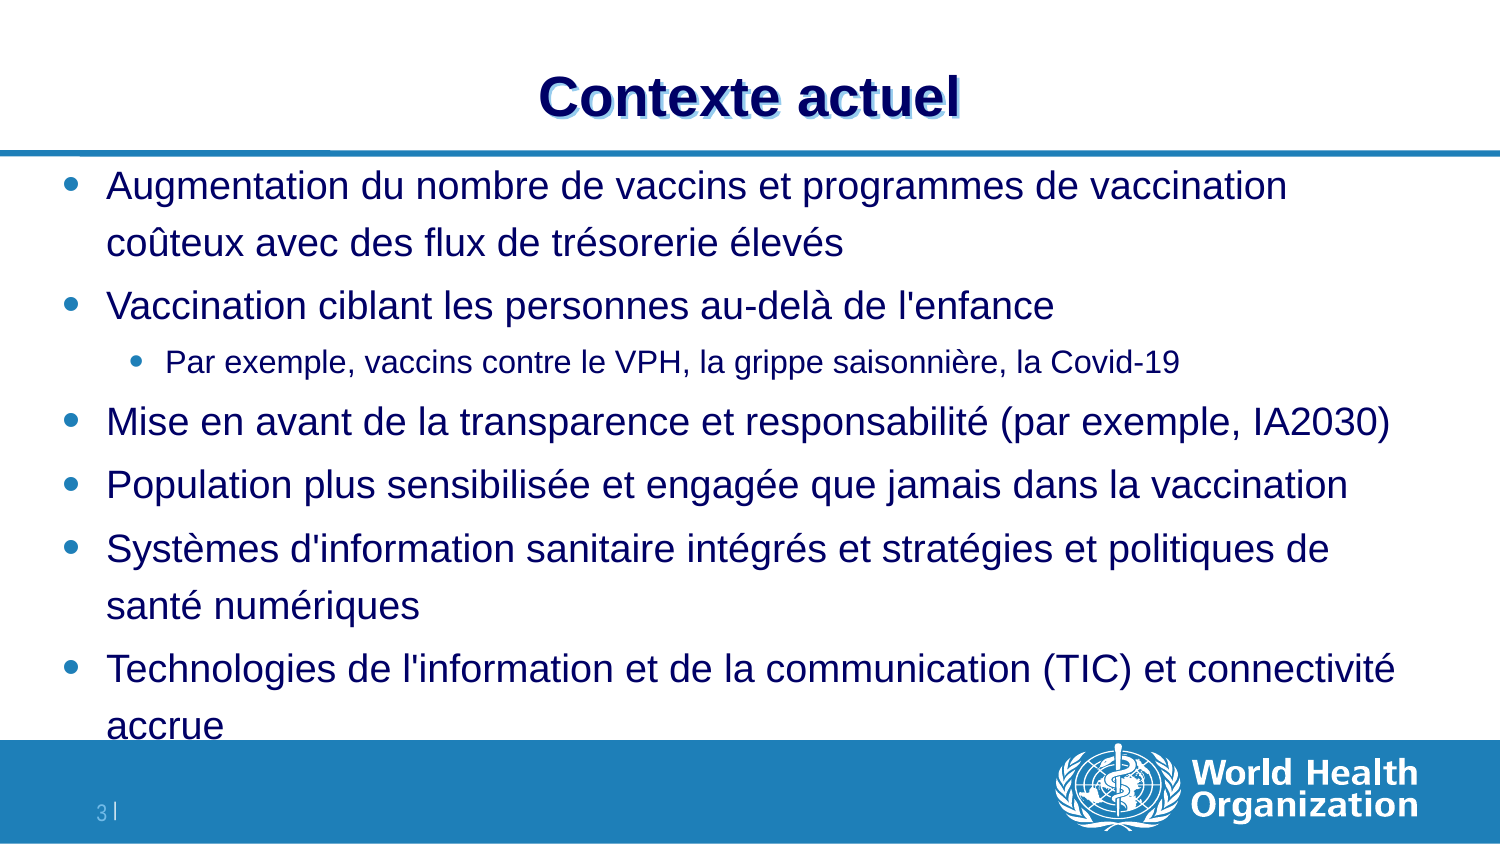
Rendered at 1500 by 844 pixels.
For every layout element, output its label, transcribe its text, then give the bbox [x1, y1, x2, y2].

title Contexte actuel [153, 0, 1347, 134]
list Augmentation du nombre de vaccins et programmes de vaccination coûteux avec des flux de trésorerie élevés Vaccination ciblant les personnes au-delà de l'enfance Par exemple, vaccins contre le VPH, la grippe saisonnière, la Covid-19 Mise en avant de la transparence et responsabilité (par exemple, IA2030) Population plus sensibilisée et engagée que jamais dans la vaccination Systèmes d'information sanitaire intégrés et stratégies et politiques de santé numériques Technologies de l'information et de la communication (TIC) et connectivité accrue [62, 150, 1438, 770]
